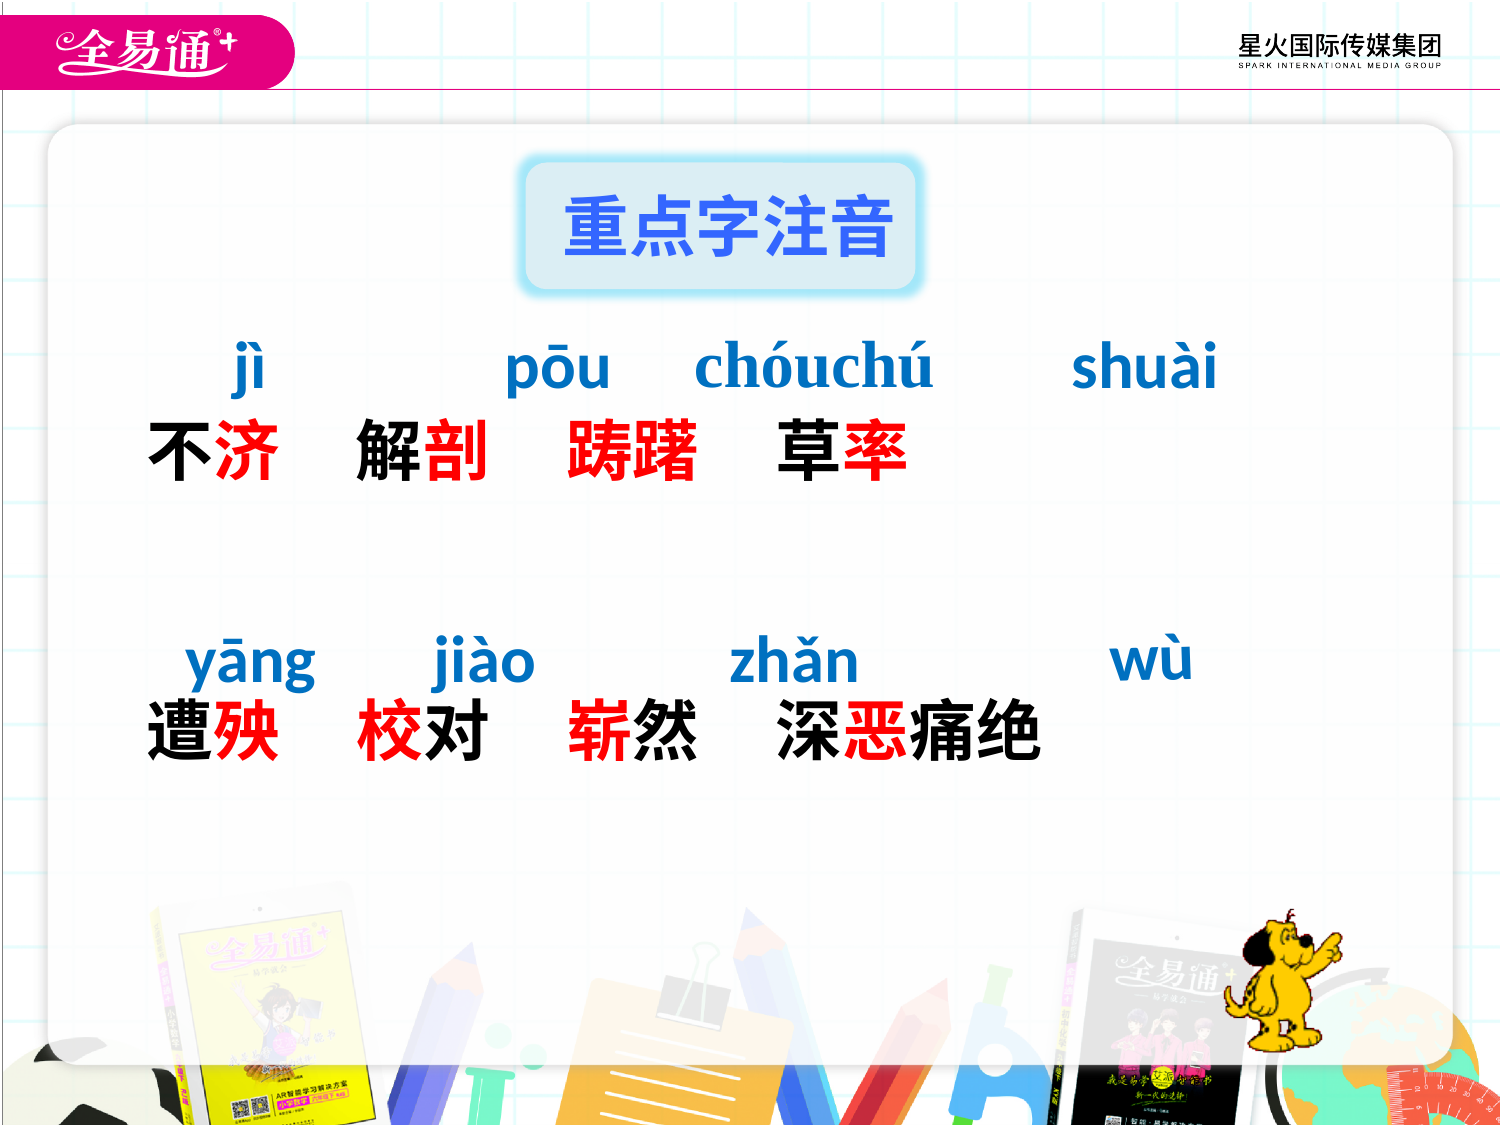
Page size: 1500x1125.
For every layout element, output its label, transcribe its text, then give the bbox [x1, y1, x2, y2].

text_box [523, 160, 918, 292]
text_box shuài [1056, 314, 1298, 409]
text_box zhǎn [714, 608, 910, 703]
text_box wù [1092, 603, 1224, 703]
picture [0, 2, 1500, 1125]
text_box yāng [171, 608, 419, 703]
text_box chóuchú [679, 312, 1004, 408]
text_box jì [218, 314, 396, 409]
text_box pōu [490, 314, 680, 409]
text_box jiào [419, 608, 573, 703]
text_box 重点字注音 [547, 177, 912, 273]
list 不济 解剖 踌躇 草率 遭殃 校对 崭然 深恶痛绝 [100, 401, 1447, 849]
